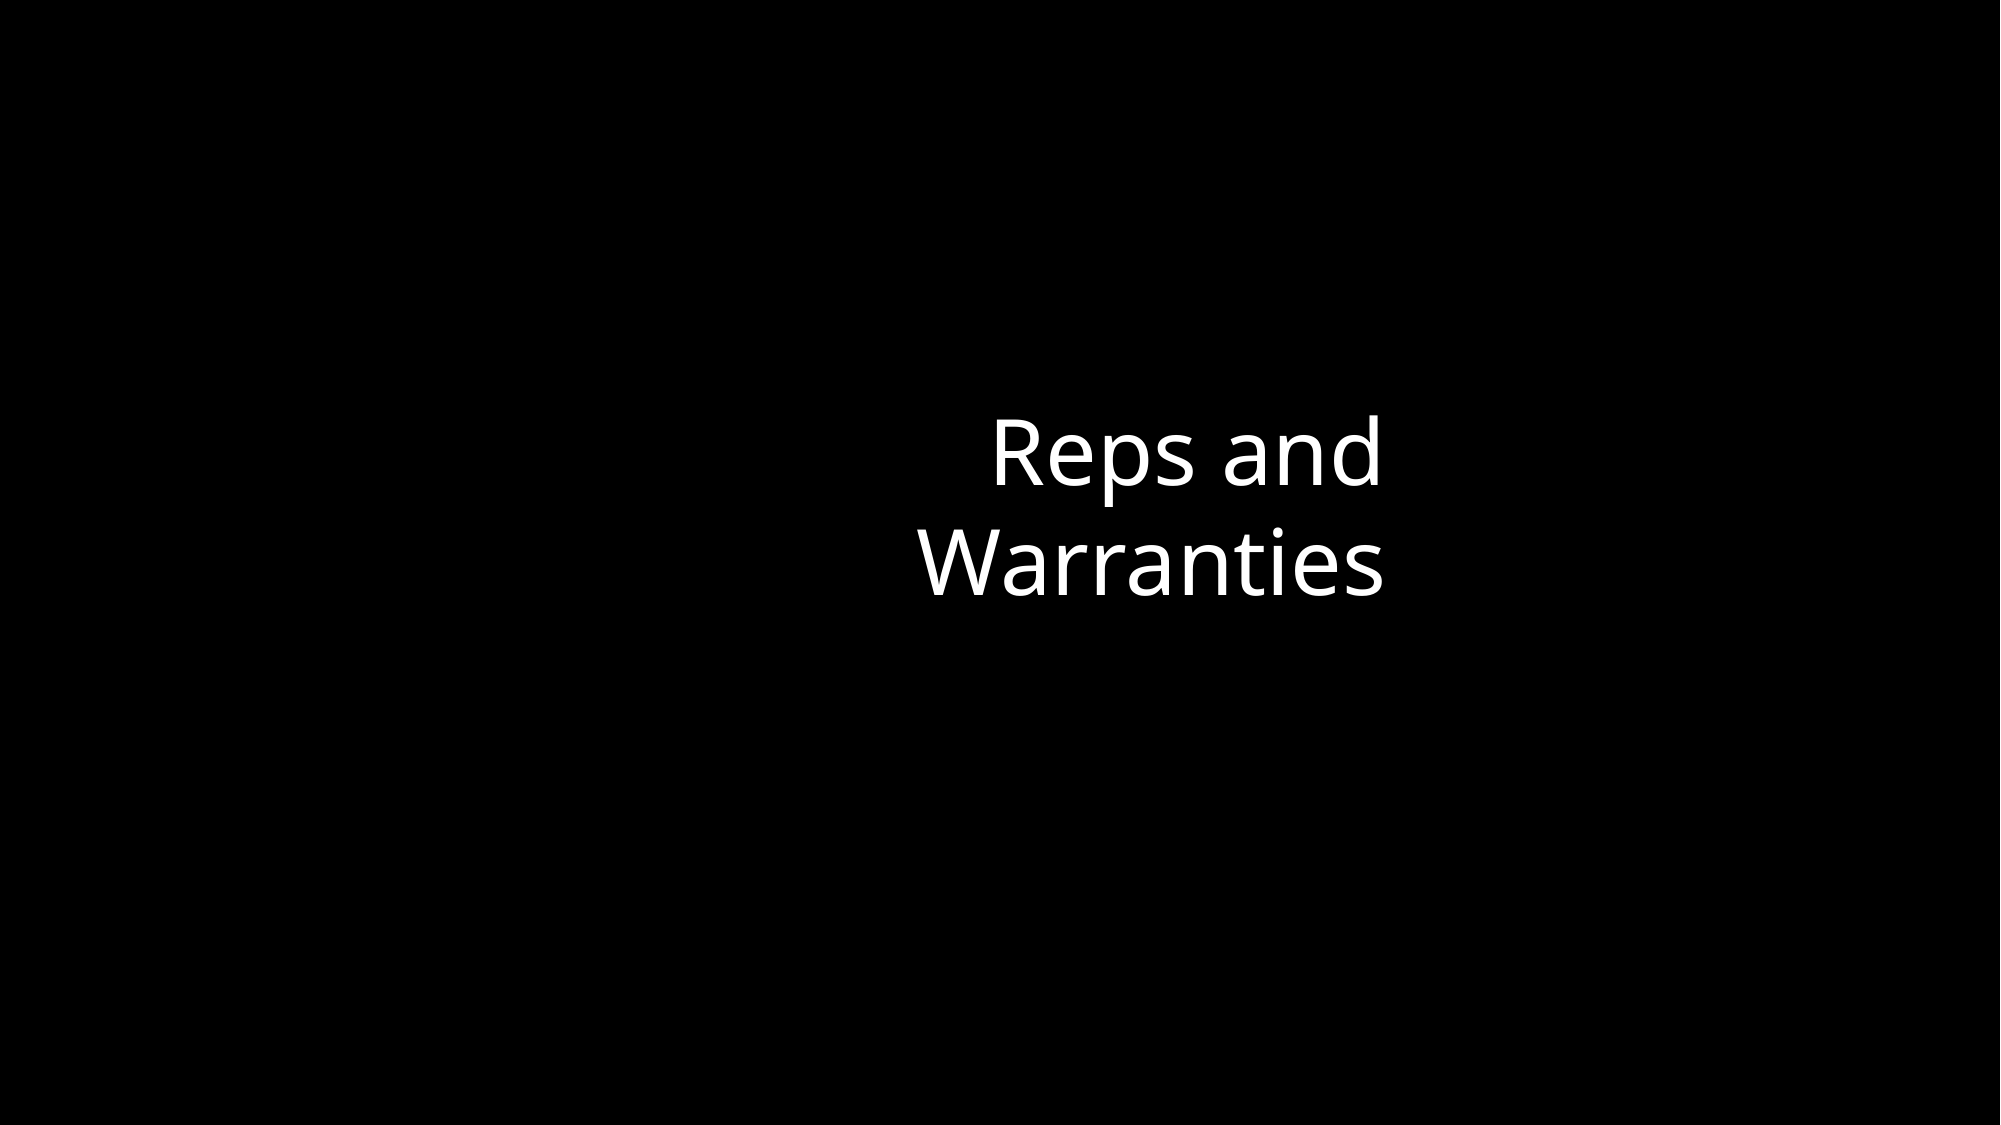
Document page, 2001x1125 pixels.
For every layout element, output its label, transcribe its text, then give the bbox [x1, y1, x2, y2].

title Reps and Warranties [526, 445, 1402, 563]
